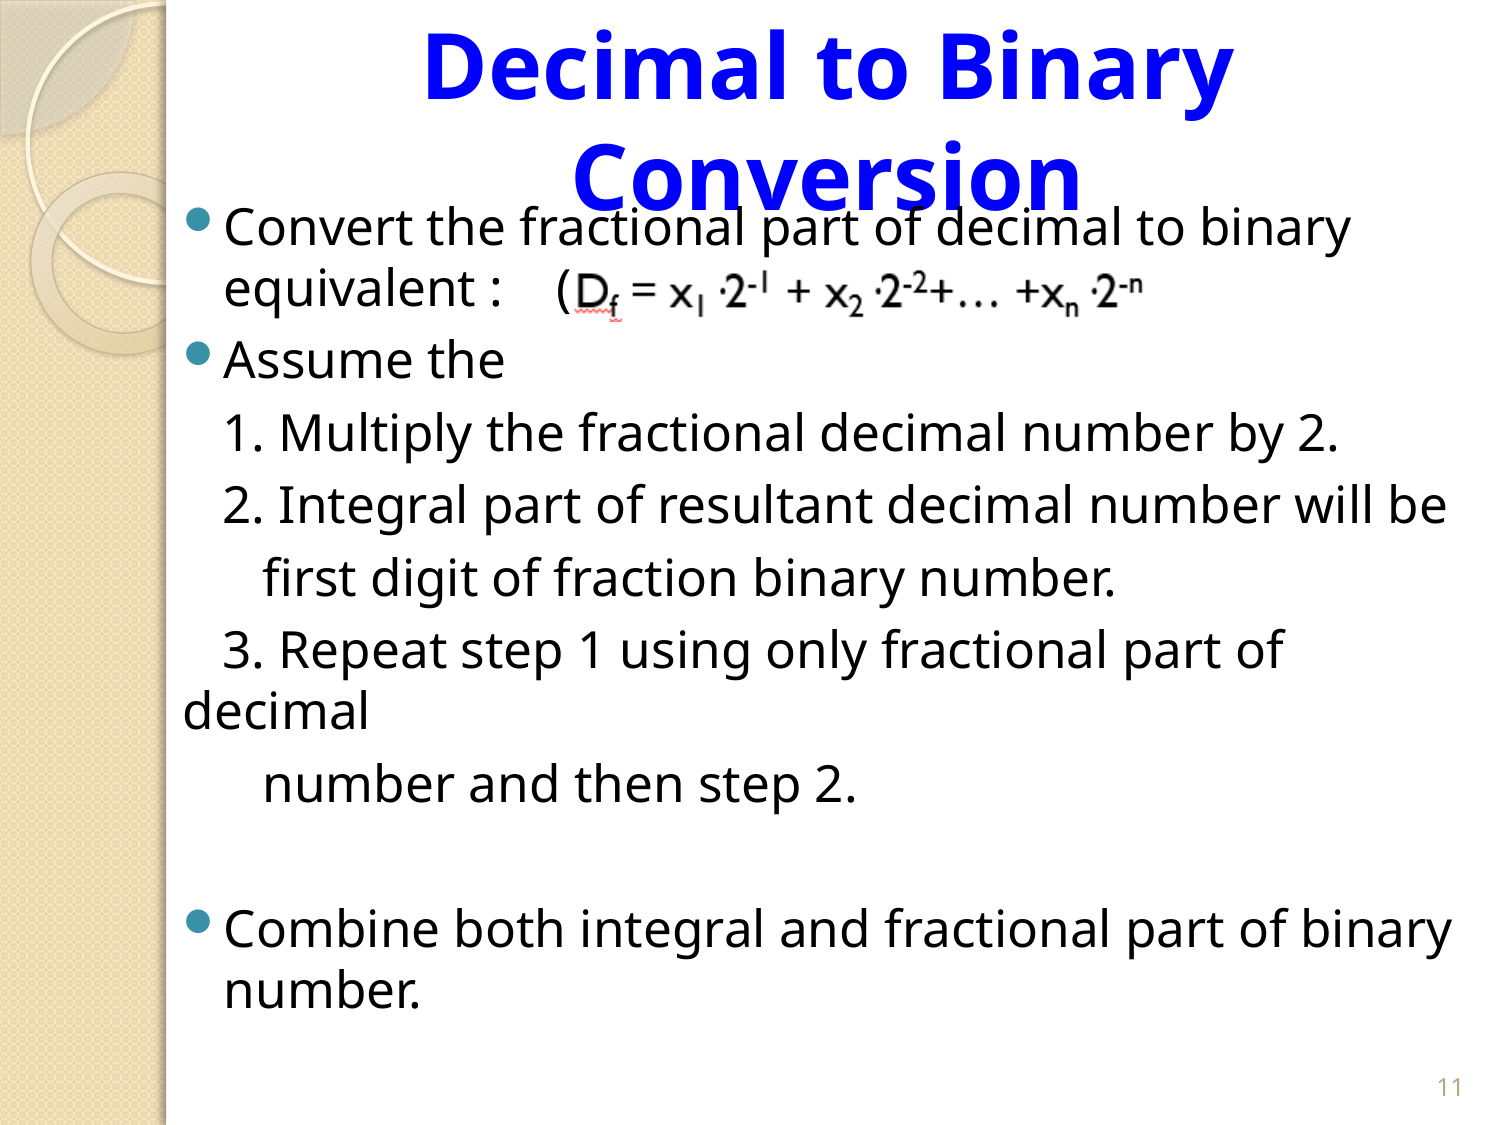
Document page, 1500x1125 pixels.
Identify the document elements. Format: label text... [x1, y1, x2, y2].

title Decimal to Binary Conversion [153, 42, 1500, 194]
list Convert the fractional part of decimal to binary equivalent : ( ) Assume the 1. Multiply the fractional decimal number by 2. 2. Integral part of resultant decimal number will be first digit of fraction binary number. 3. Repeat step 1 using only fractional part of decimal number and then step 2. Combine both integral and fractional part of binary number. [156, 118, 1497, 1035]
slide_number 11 [1413, 1034, 1488, 1113]
picture [572, 269, 1153, 322]
